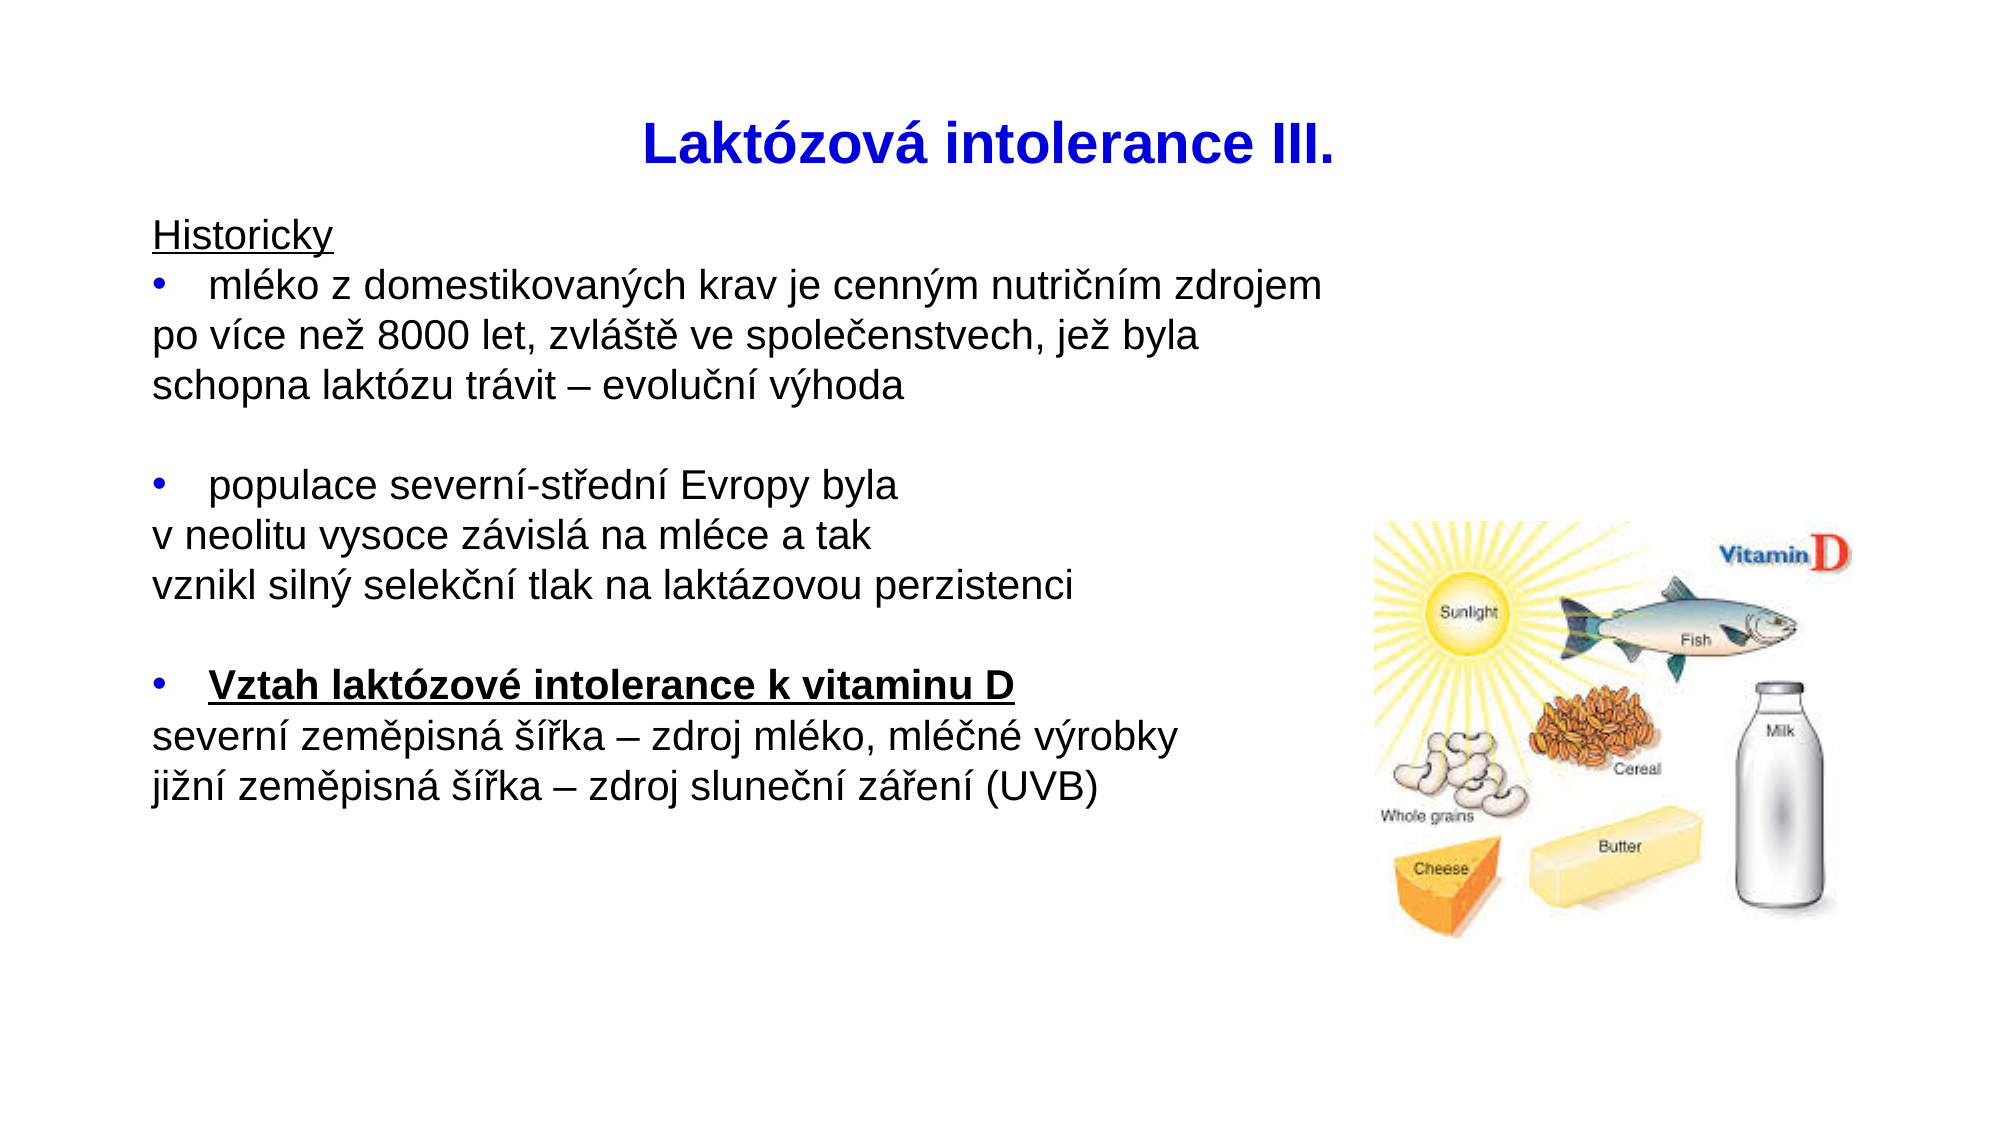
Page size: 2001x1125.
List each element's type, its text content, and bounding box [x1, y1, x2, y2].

title Laktózová intolerance III. [366, 91, 1613, 208]
list Historicky mléko z domestikovaných krav je cenným nutričním zdrojem po více než 8000 let, zvláště ve společenstvech, jež byla schopna laktózu trávit – evoluční výhoda populace severní-střední Evropy byla v neolitu vysoce závislá na mléce a tak vznikl silný selekční tlak na laktázovou perzistenci Vztah laktózové intolerance k vitaminu D severní zeměpisná šířka – zdroj mléko, mléčné výrobky jižní zeměpisná šířka – zdroj sluneční záření (UVB) [152, 208, 1750, 1059]
picture [1374, 520, 1852, 943]
